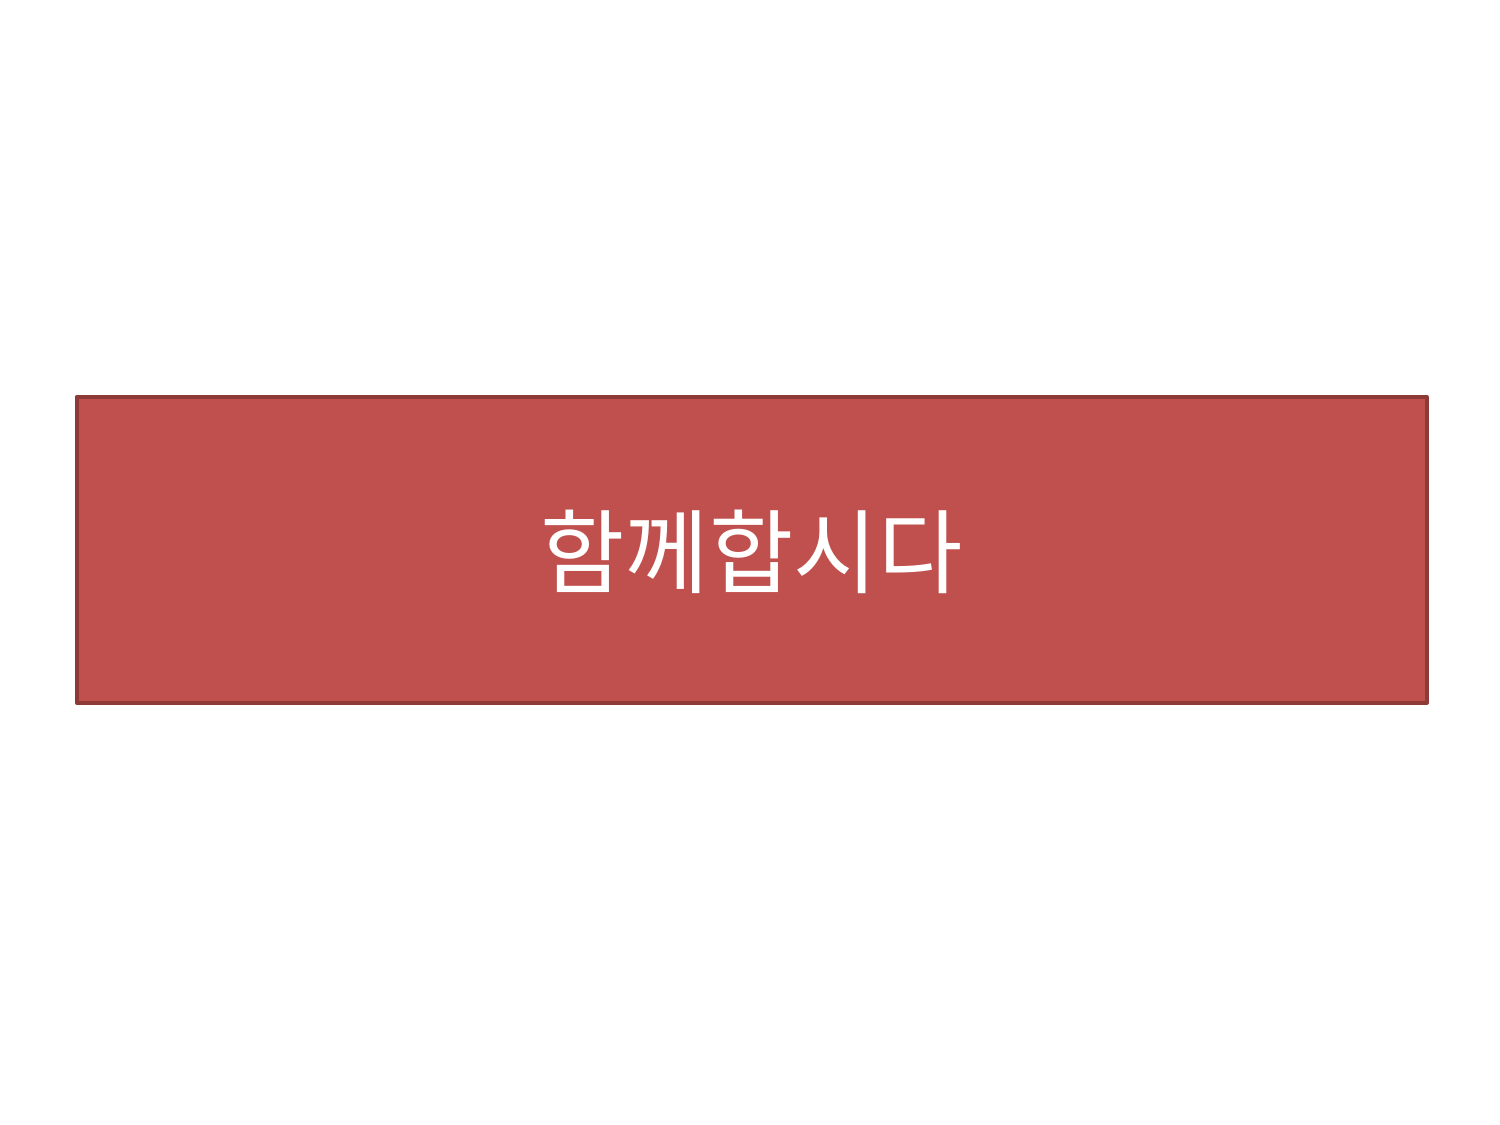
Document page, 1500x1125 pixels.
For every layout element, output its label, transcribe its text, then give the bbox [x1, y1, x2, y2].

title 함께합시다 [75, 395, 1429, 705]
